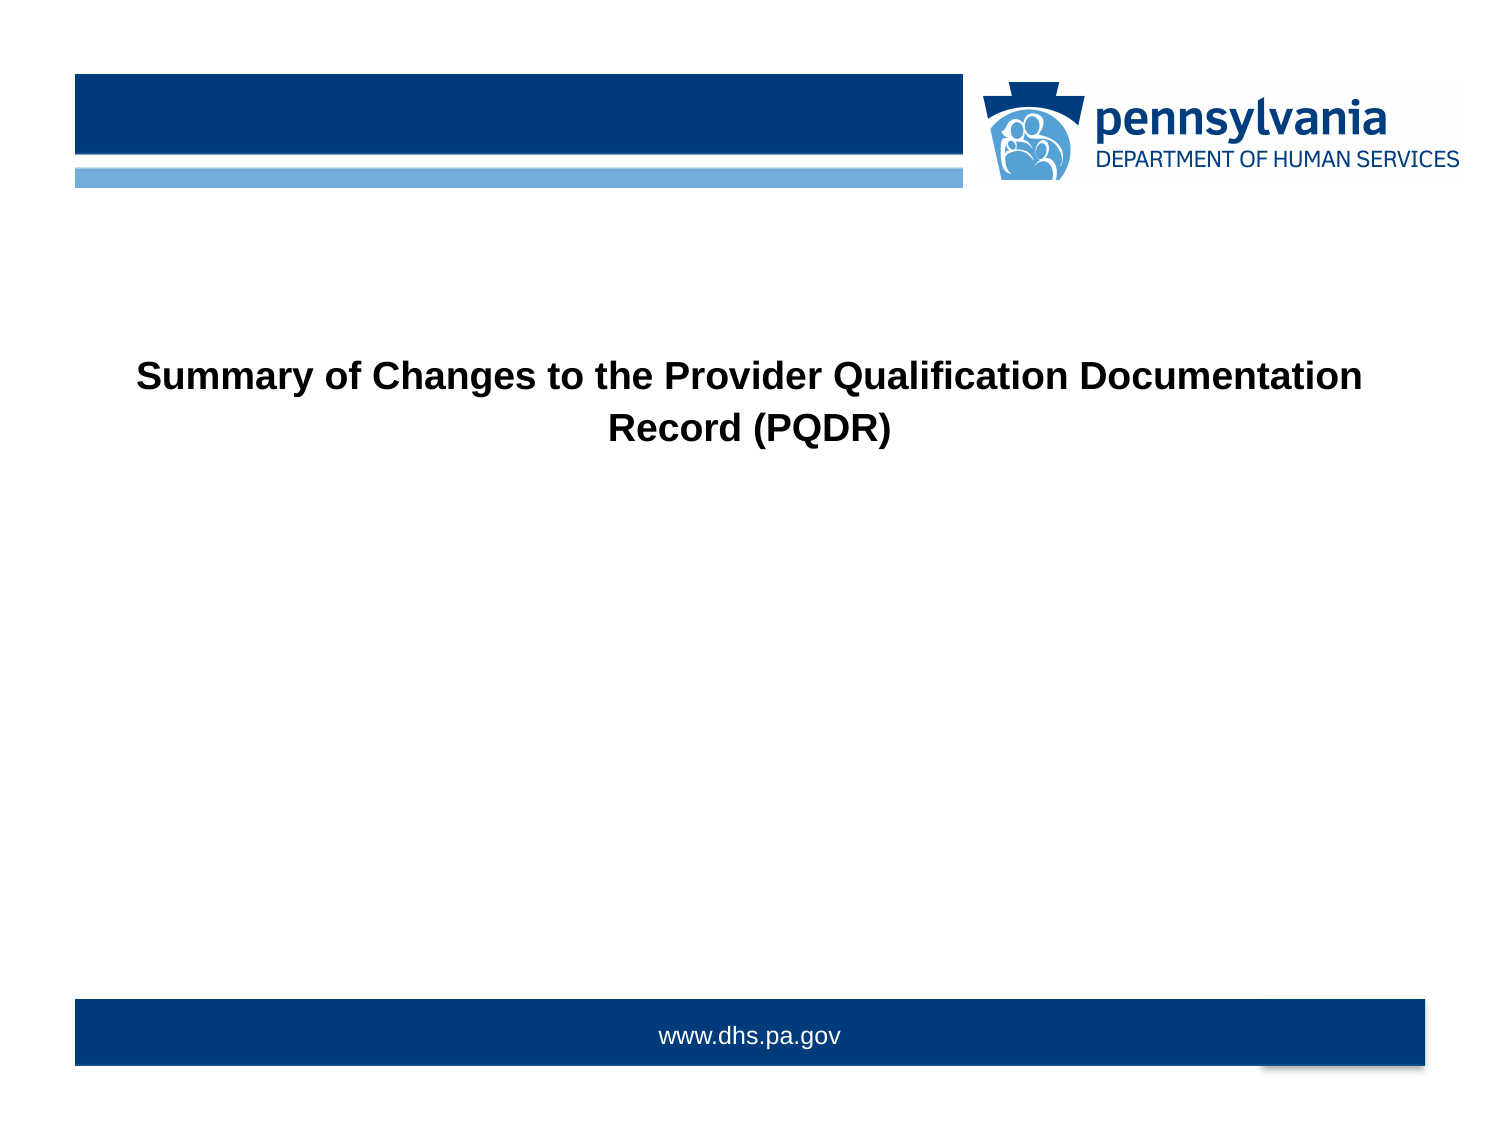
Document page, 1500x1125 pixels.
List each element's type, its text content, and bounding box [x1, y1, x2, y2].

picture [75, 74, 963, 188]
picture [75, 999, 1425, 1066]
title Summary of Changes to the Provider Qualification Documentation Record (PQDR) [112, 287, 1388, 738]
picture [983, 82, 1459, 180]
